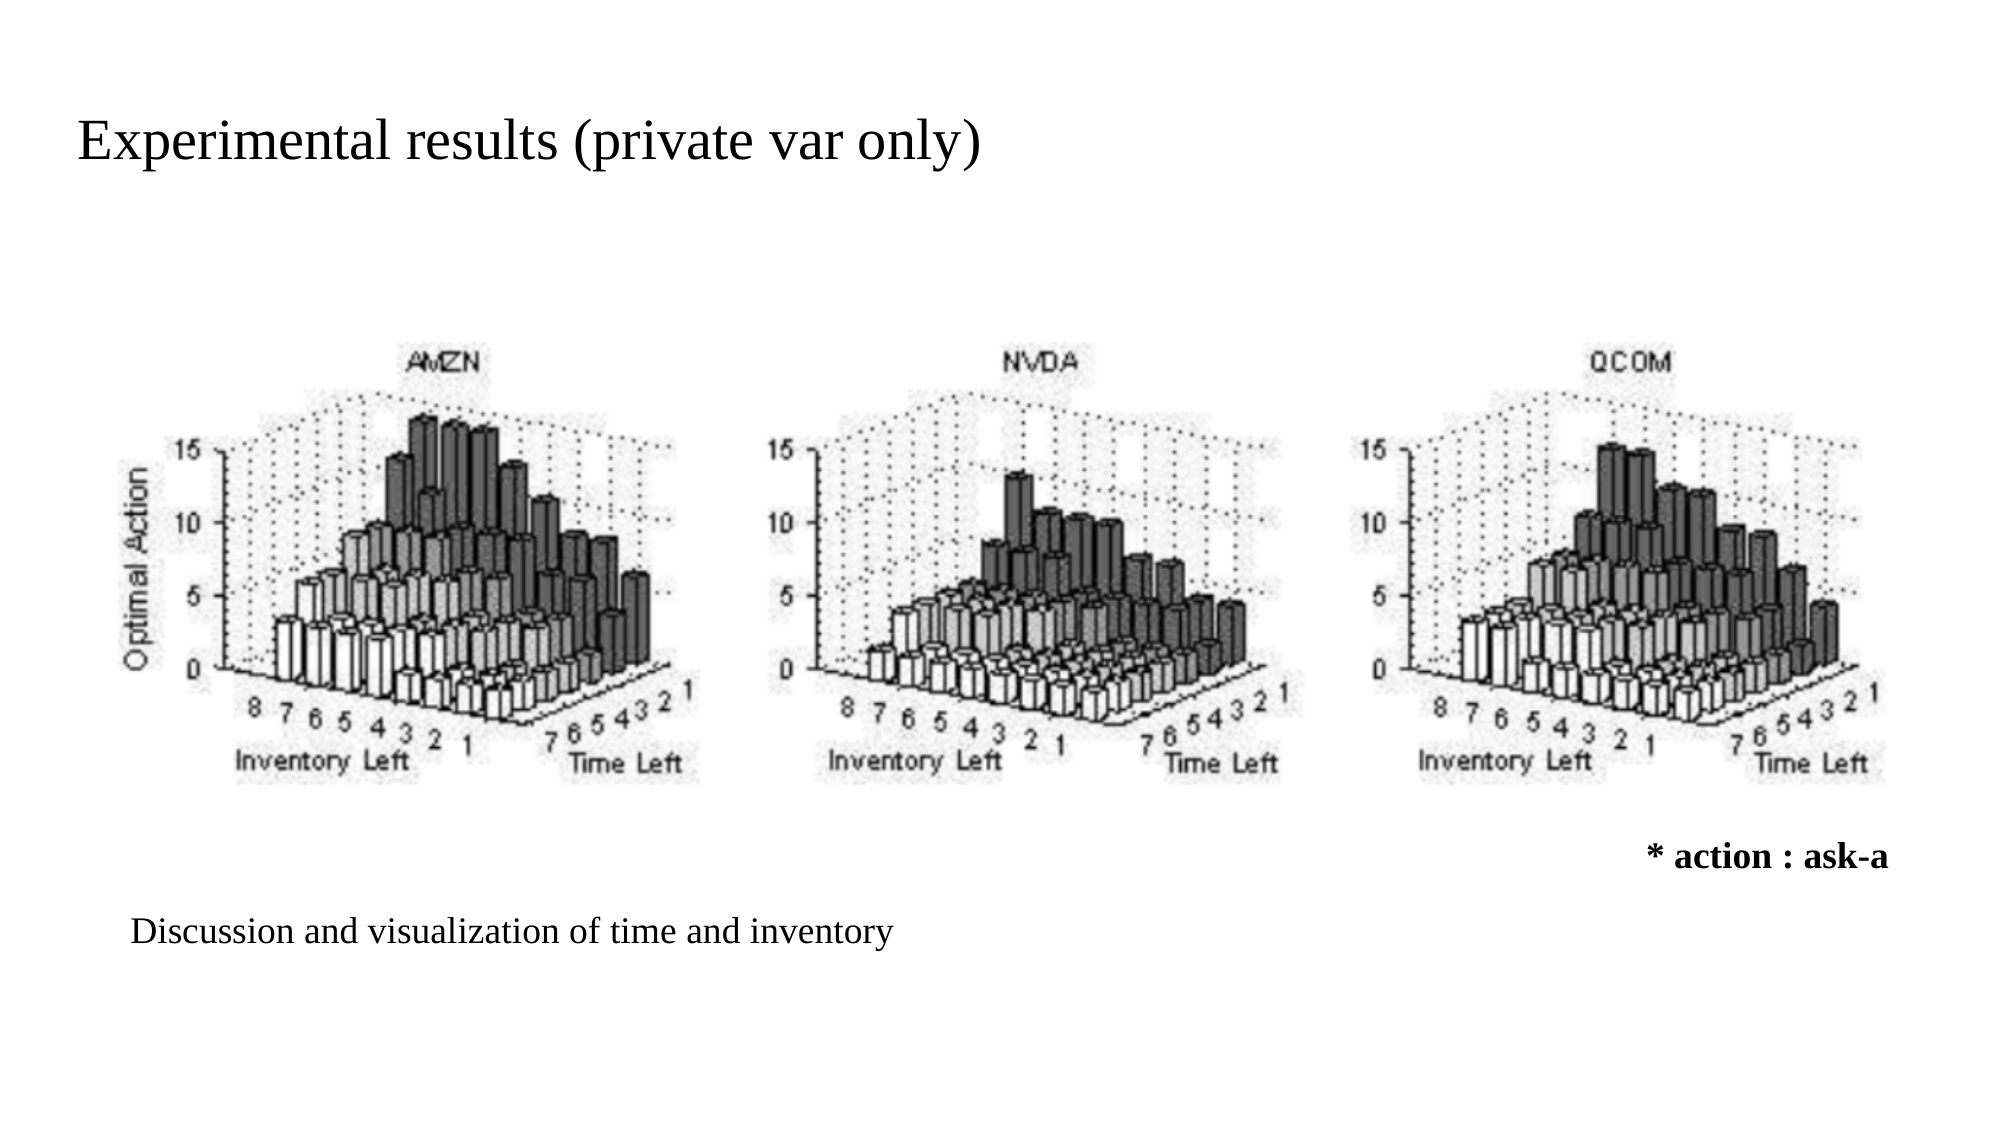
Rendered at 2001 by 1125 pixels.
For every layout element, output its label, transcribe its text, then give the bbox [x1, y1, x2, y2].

text_box Experimental results (private var only) [63, 93, 997, 179]
picture [80, 311, 1922, 814]
text_box * action : ask-a [1631, 823, 1922, 973]
text_box Discussion and visualization of time and inventory [115, 898, 1116, 959]
